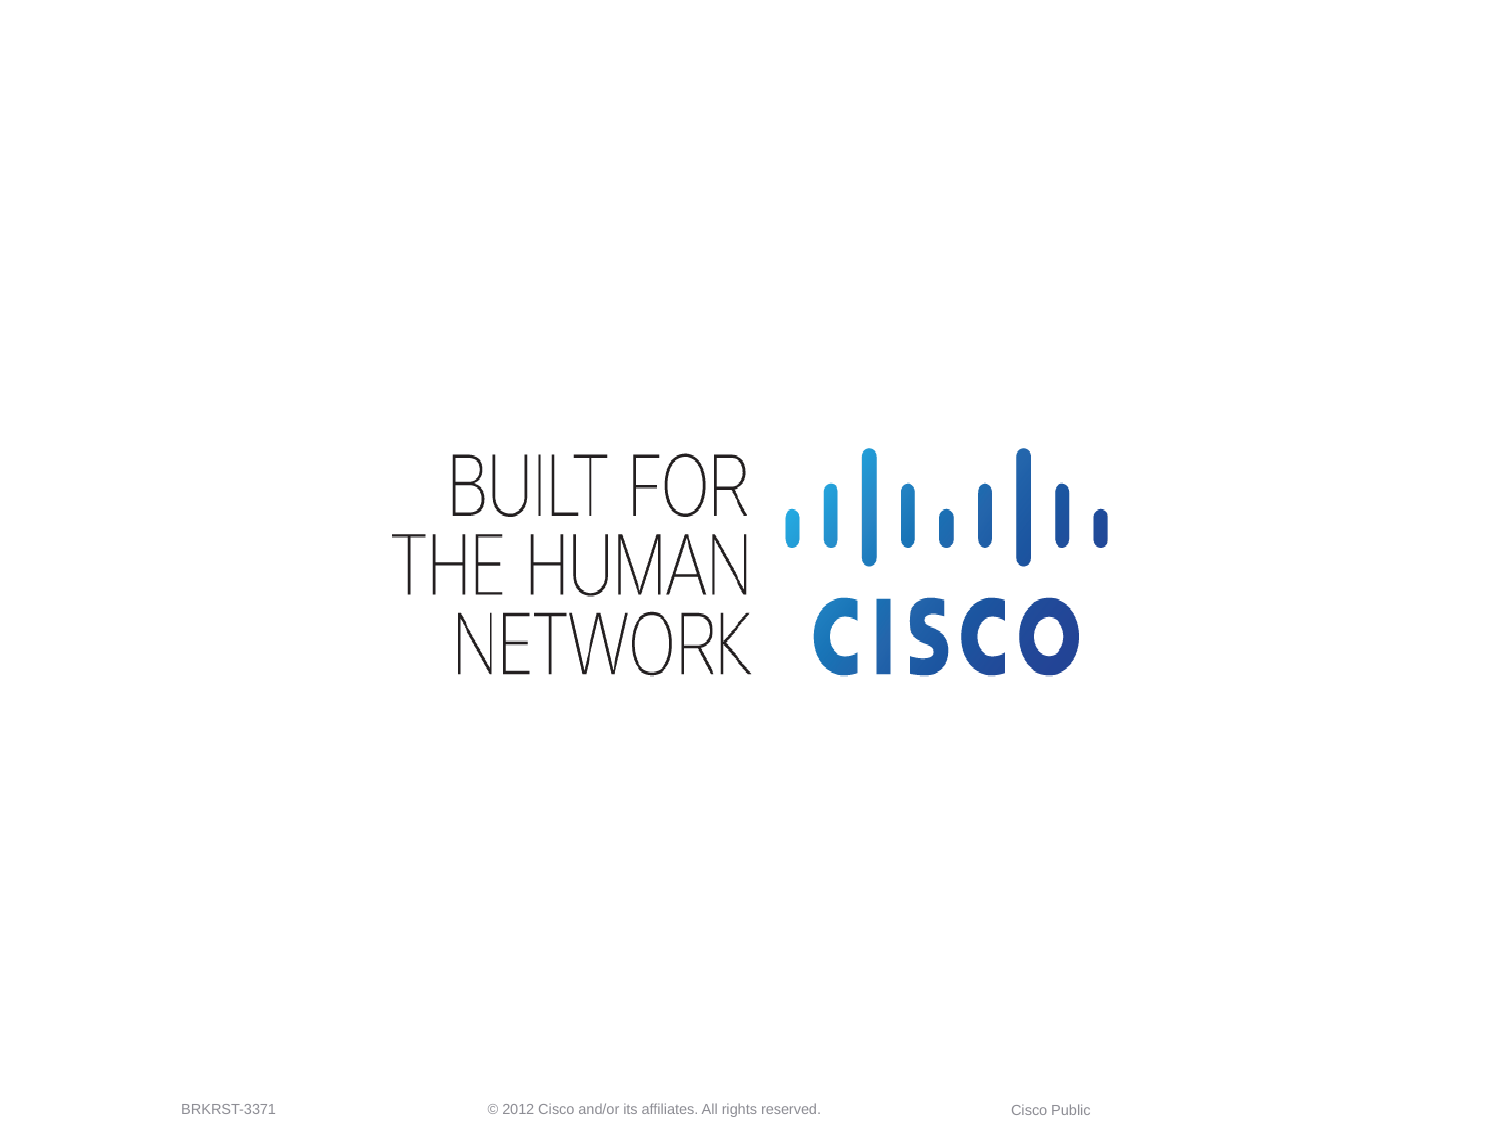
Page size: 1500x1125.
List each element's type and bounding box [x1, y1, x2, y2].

picture [392, 448, 1108, 677]
